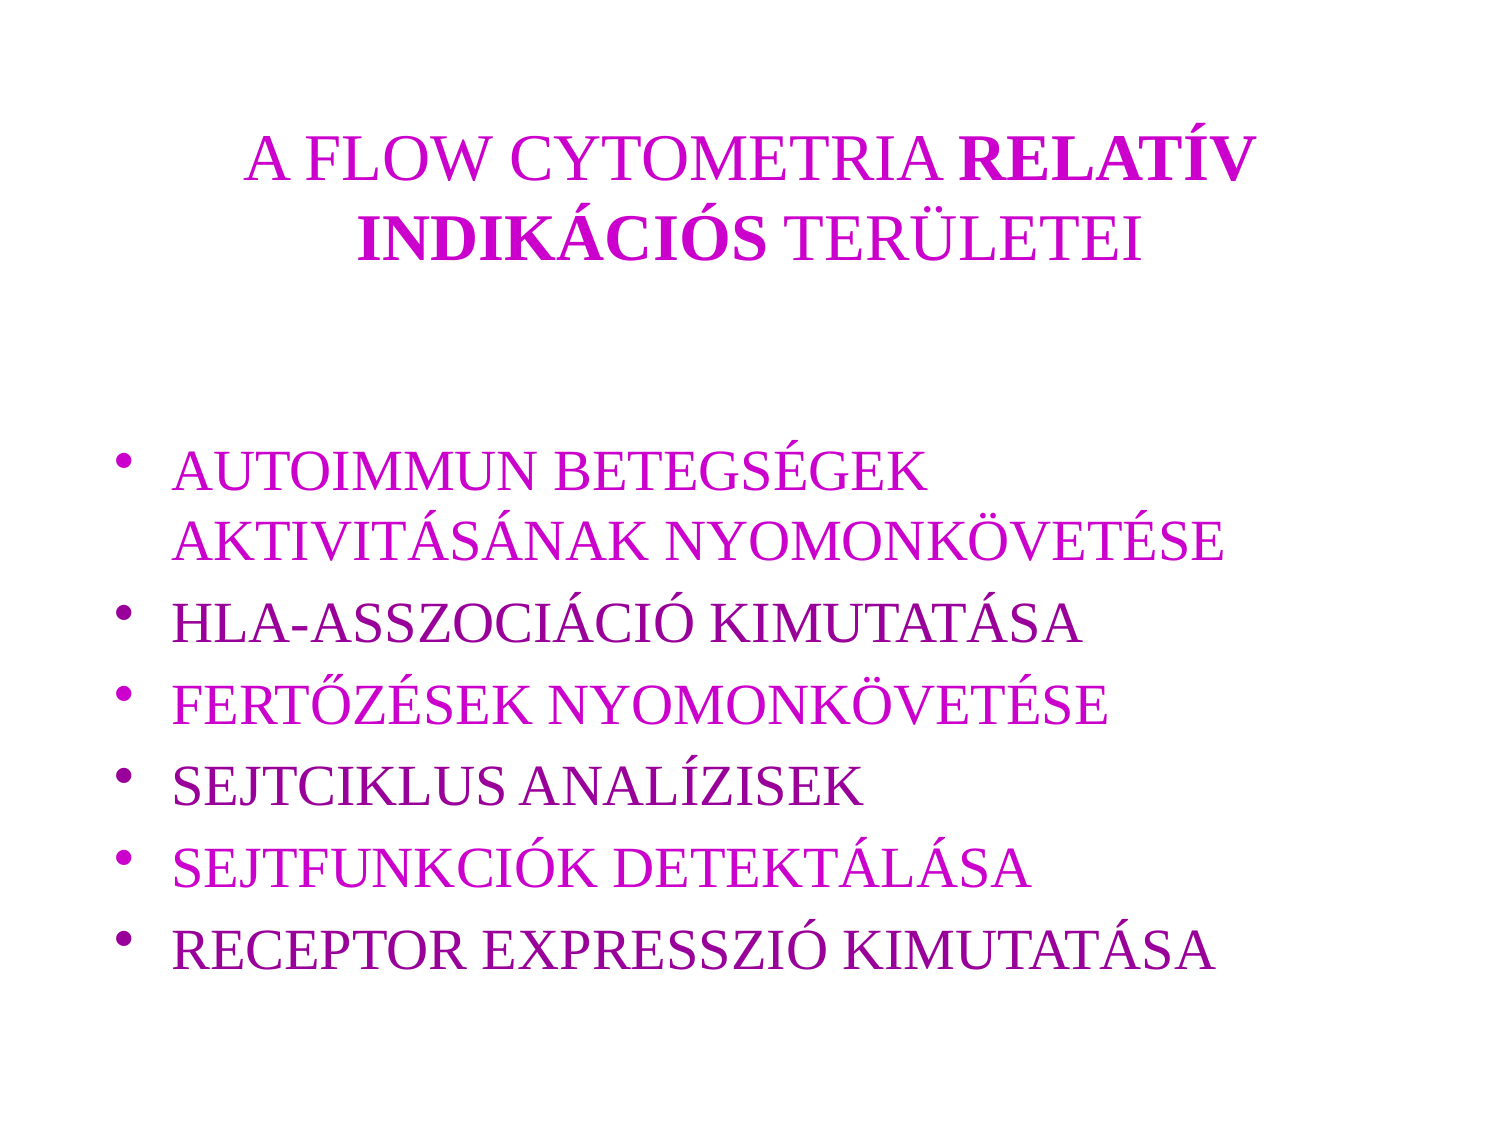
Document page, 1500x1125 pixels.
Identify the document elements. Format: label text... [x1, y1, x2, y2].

title A FLOW CYTOMETRIA RELATÍV INDIKÁCIÓS TERÜLETEI [112, 99, 1388, 288]
list AUTOIMMUN BETEGSÉGEK AKTIVITÁSÁNAK NYOMONKÖVETÉSE HLA-ASSZOCIÁCIÓ KIMUTATÁSA FERTŐZÉSEK NYOMONKÖVETÉSE SEJTCIKLUS ANALÍZISEK SEJTFUNKCIÓK DETEKTÁLÁSA RECEPTOR EXPRESSZIÓ KIMUTATÁSA [99, 424, 1376, 938]
